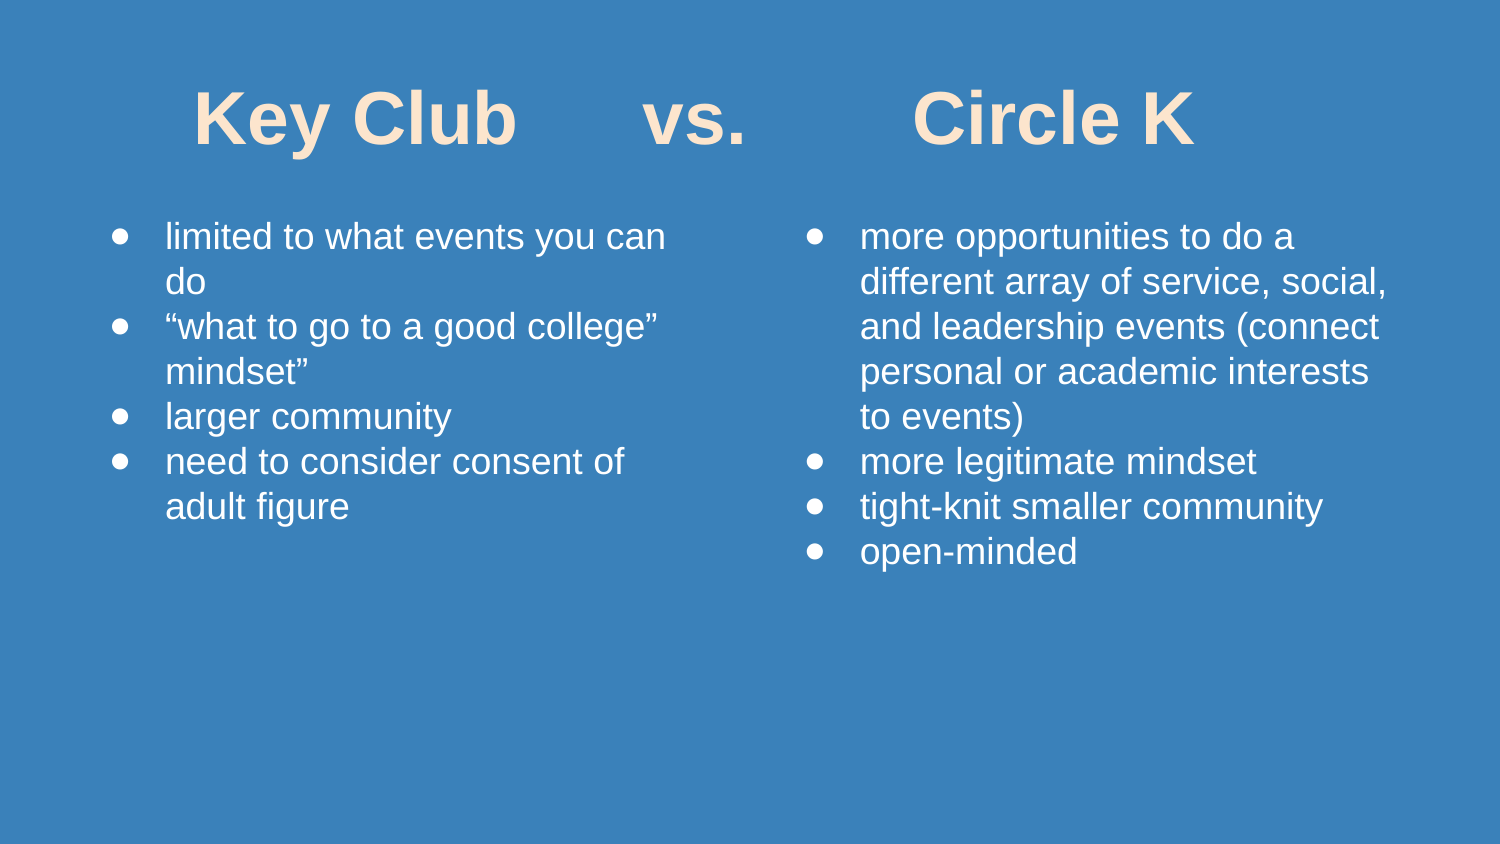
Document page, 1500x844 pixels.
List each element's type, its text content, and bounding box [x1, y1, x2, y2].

list limited to what events you can do “what to go to a good college” mindset” larger community need to consider consent of adult figure [75, 196, 731, 808]
list more opportunities to do a different array of service, social, and leadership events (connect personal or academic interests to events) more legitimate mindset tight-knit smaller community open-minded [769, 196, 1425, 808]
title Key Club vs. Circle K [75, 33, 1425, 175]
